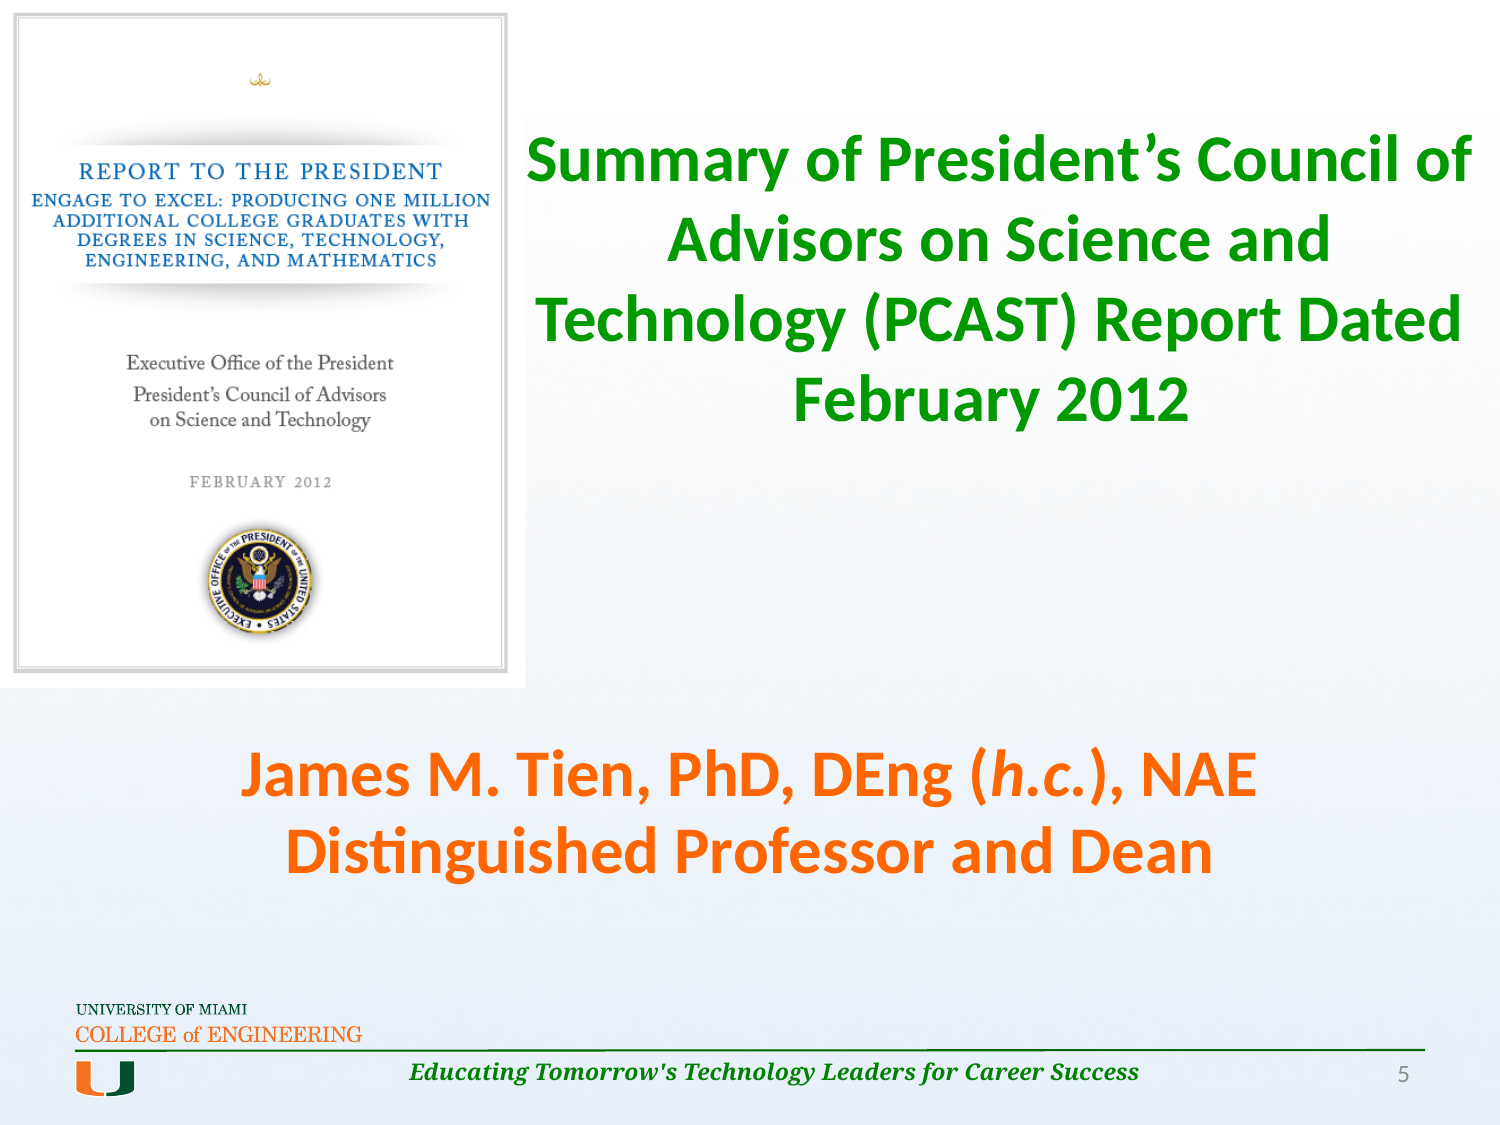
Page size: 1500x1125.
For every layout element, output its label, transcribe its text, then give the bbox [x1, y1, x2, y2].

title Summary of President’s Council of Advisors on Science and Technology (PCAST) Report Dated February 2012 [530, 50, 1500, 500]
picture [0, 0, 1500, 1125]
subtitle James M. Tien, PhD, DEng (h.c.), NAE Distinguished Professor and Dean [225, 737, 1275, 950]
slide_number 5 [1074, 1042, 1425, 1103]
